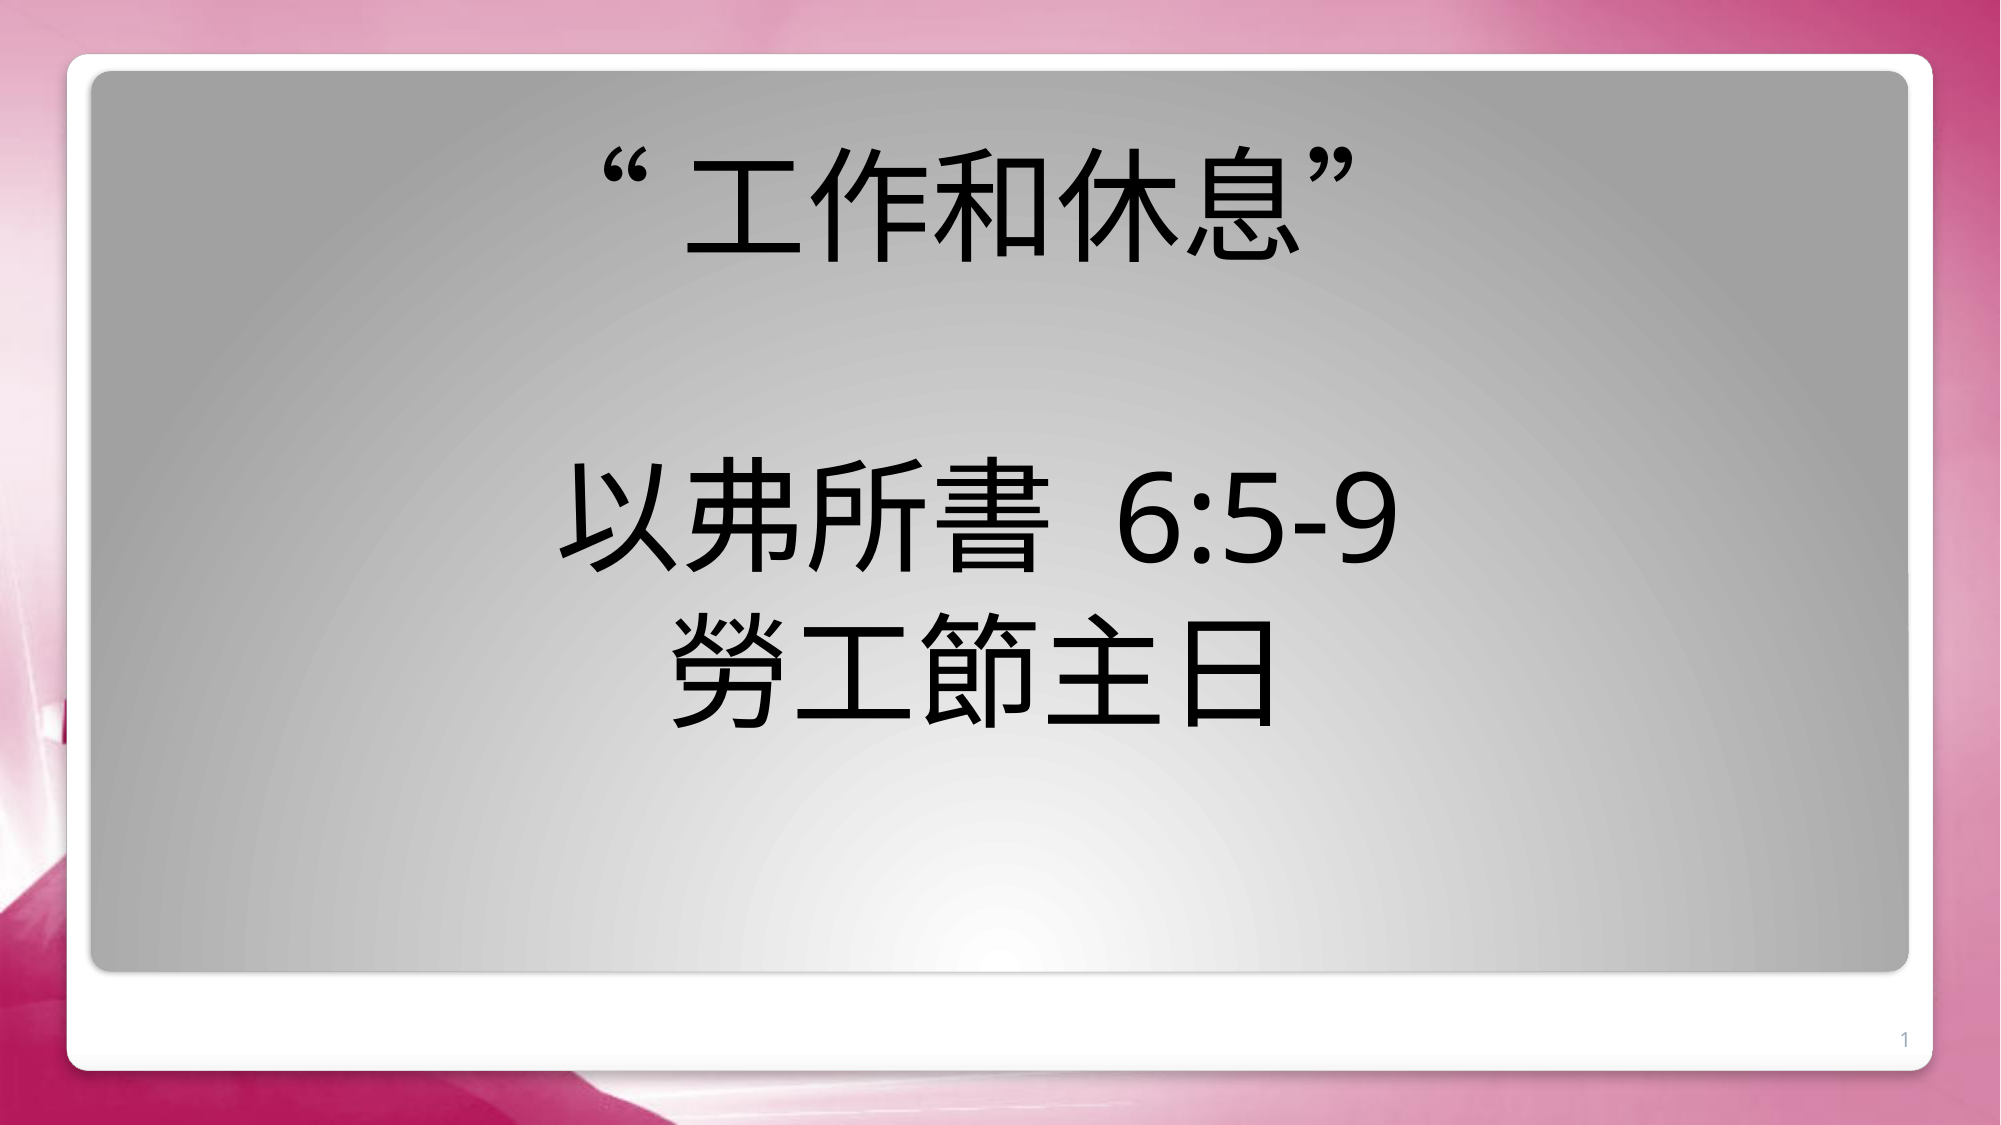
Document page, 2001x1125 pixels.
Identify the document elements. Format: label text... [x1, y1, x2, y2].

list “工作和休息” 以弗所書 6:5-9 勞工節主日 [300, 112, 1643, 800]
picture [0, 0, 2001, 1125]
slide_number 1 [1826, 1002, 1926, 1063]
